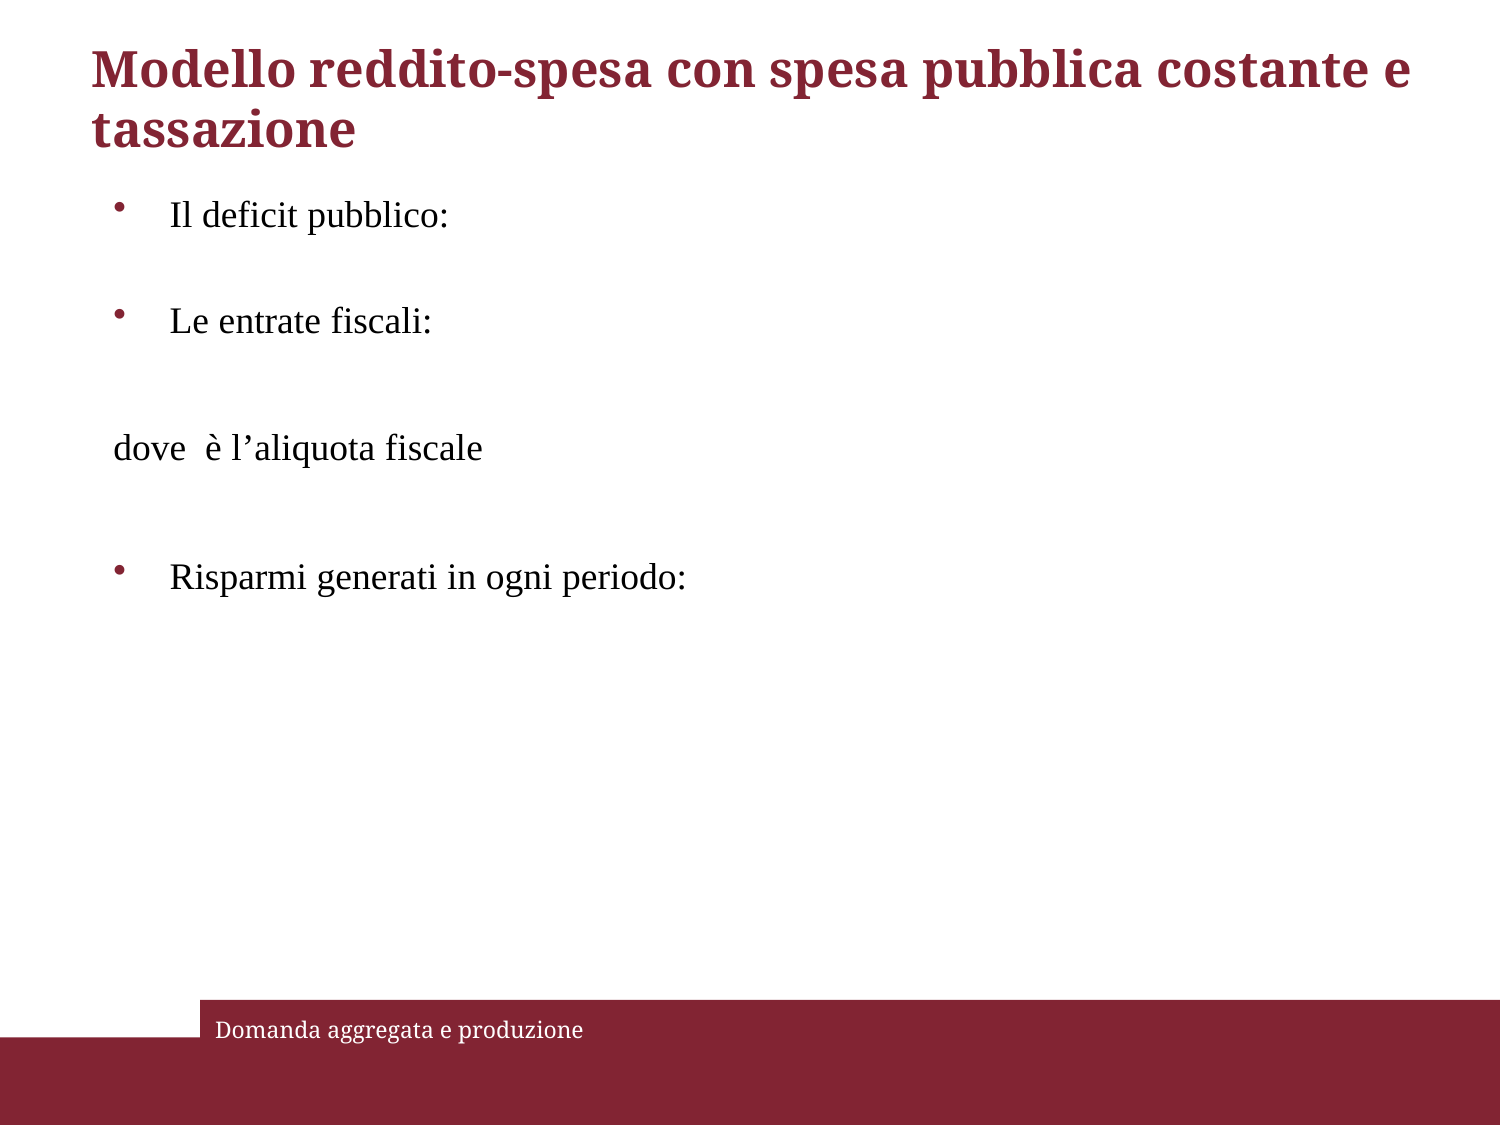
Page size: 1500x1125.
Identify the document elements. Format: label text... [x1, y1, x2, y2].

footer Domanda aggregata e produzione [200, 1008, 691, 1106]
list [47, 135, 1453, 1027]
text_box [320, 103, 351, 135]
title Modello reddito-spesa con spesa pubblica costante e tassazione [76, 30, 1453, 114]
